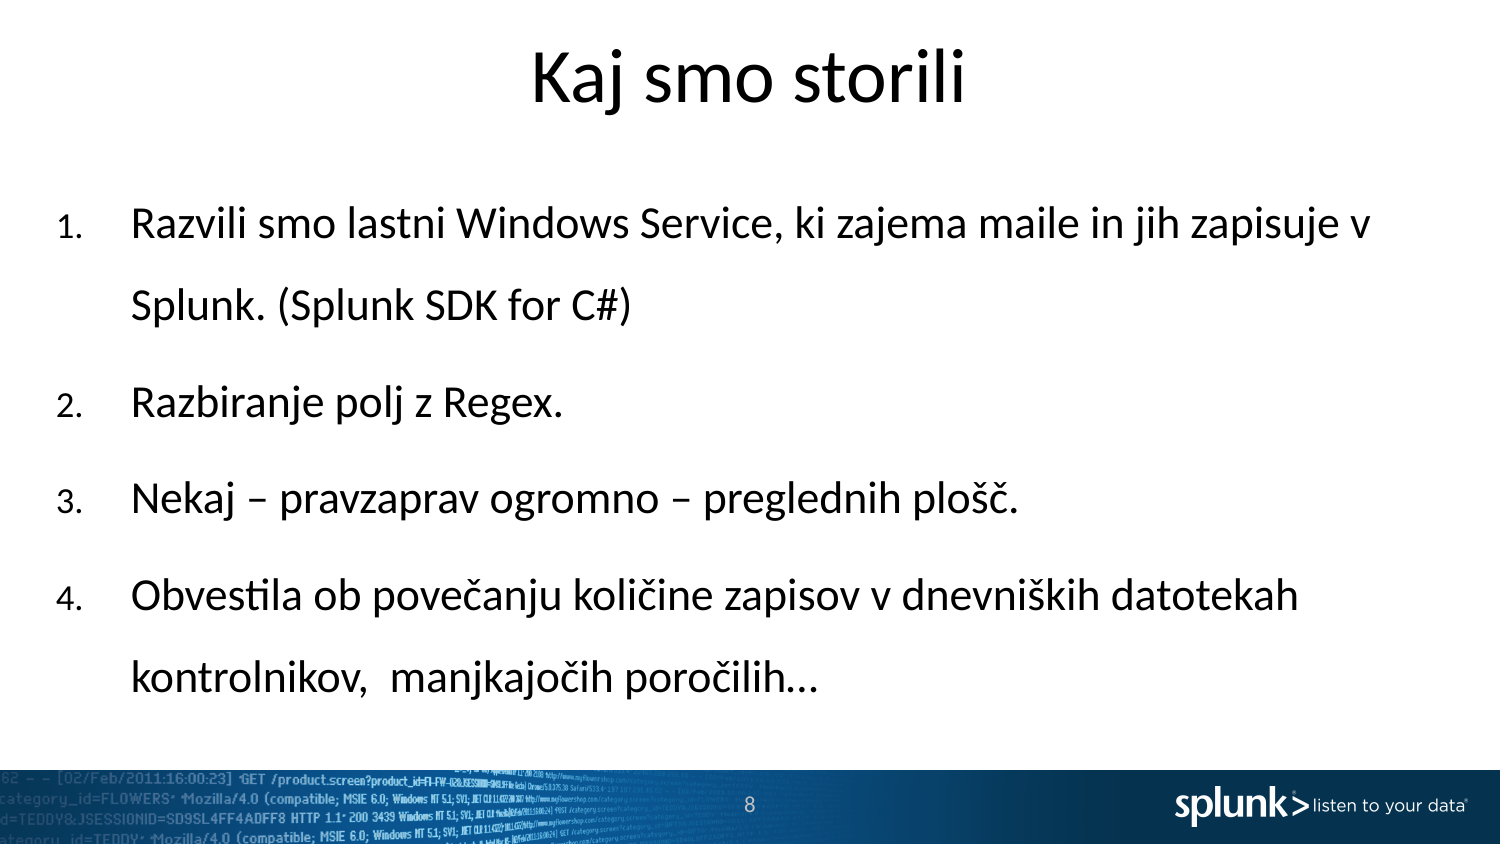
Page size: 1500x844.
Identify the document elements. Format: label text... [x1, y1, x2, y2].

list Razvili smo lastni Windows Service, ki zajema maile in jih zapisuje v Splunk. (Splunk SDK for C#) Razbiranje polj z Regex. Nekaj – pravzaprav ogromno – preglednih plošč. Obvestila ob povečanju količine zapisov v dnevniških datotekah kontrolnikov, manjkajočih poročilih… [47, 160, 1451, 745]
picture [0, 770, 1500, 844]
slide_number 8 [718, 782, 782, 825]
title Kaj smo storili [0, 1, 1500, 143]
